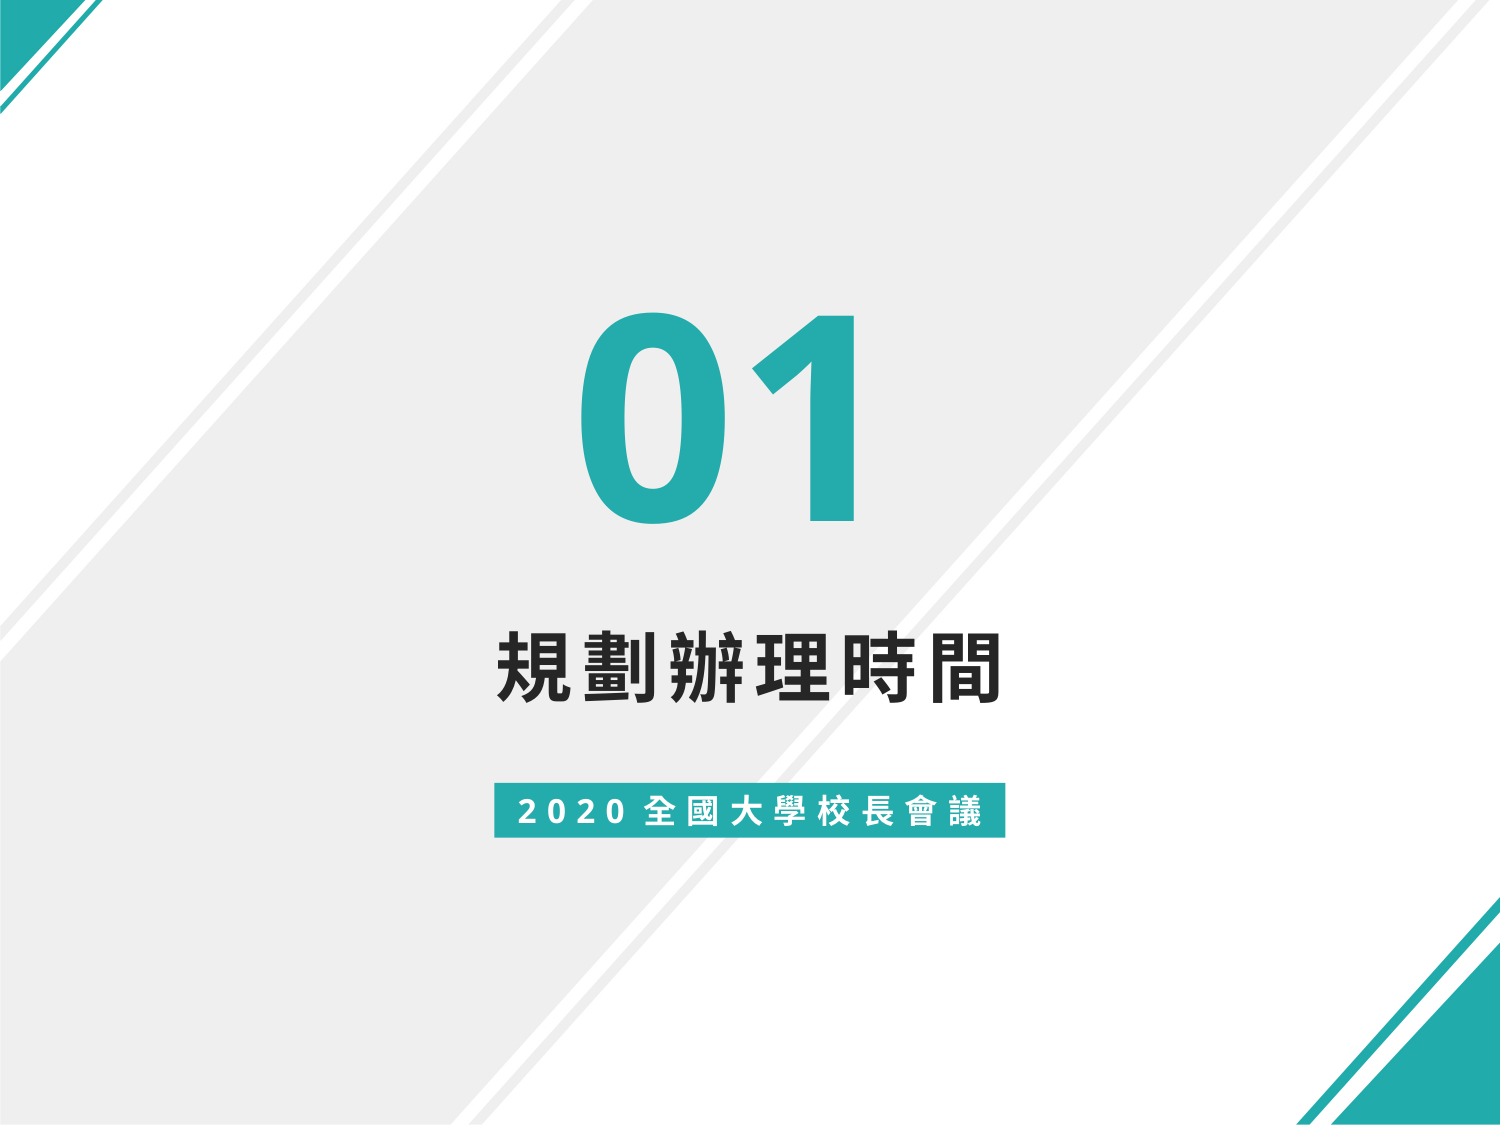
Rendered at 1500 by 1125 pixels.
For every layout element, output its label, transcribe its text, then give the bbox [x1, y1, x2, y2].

text_box 2020全國大學校長會議 [494, 782, 1006, 838]
text_box 01 [556, 226, 937, 587]
text_box 規劃辦理時間 [391, 611, 1109, 719]
picture [0, 0, 1500, 1125]
